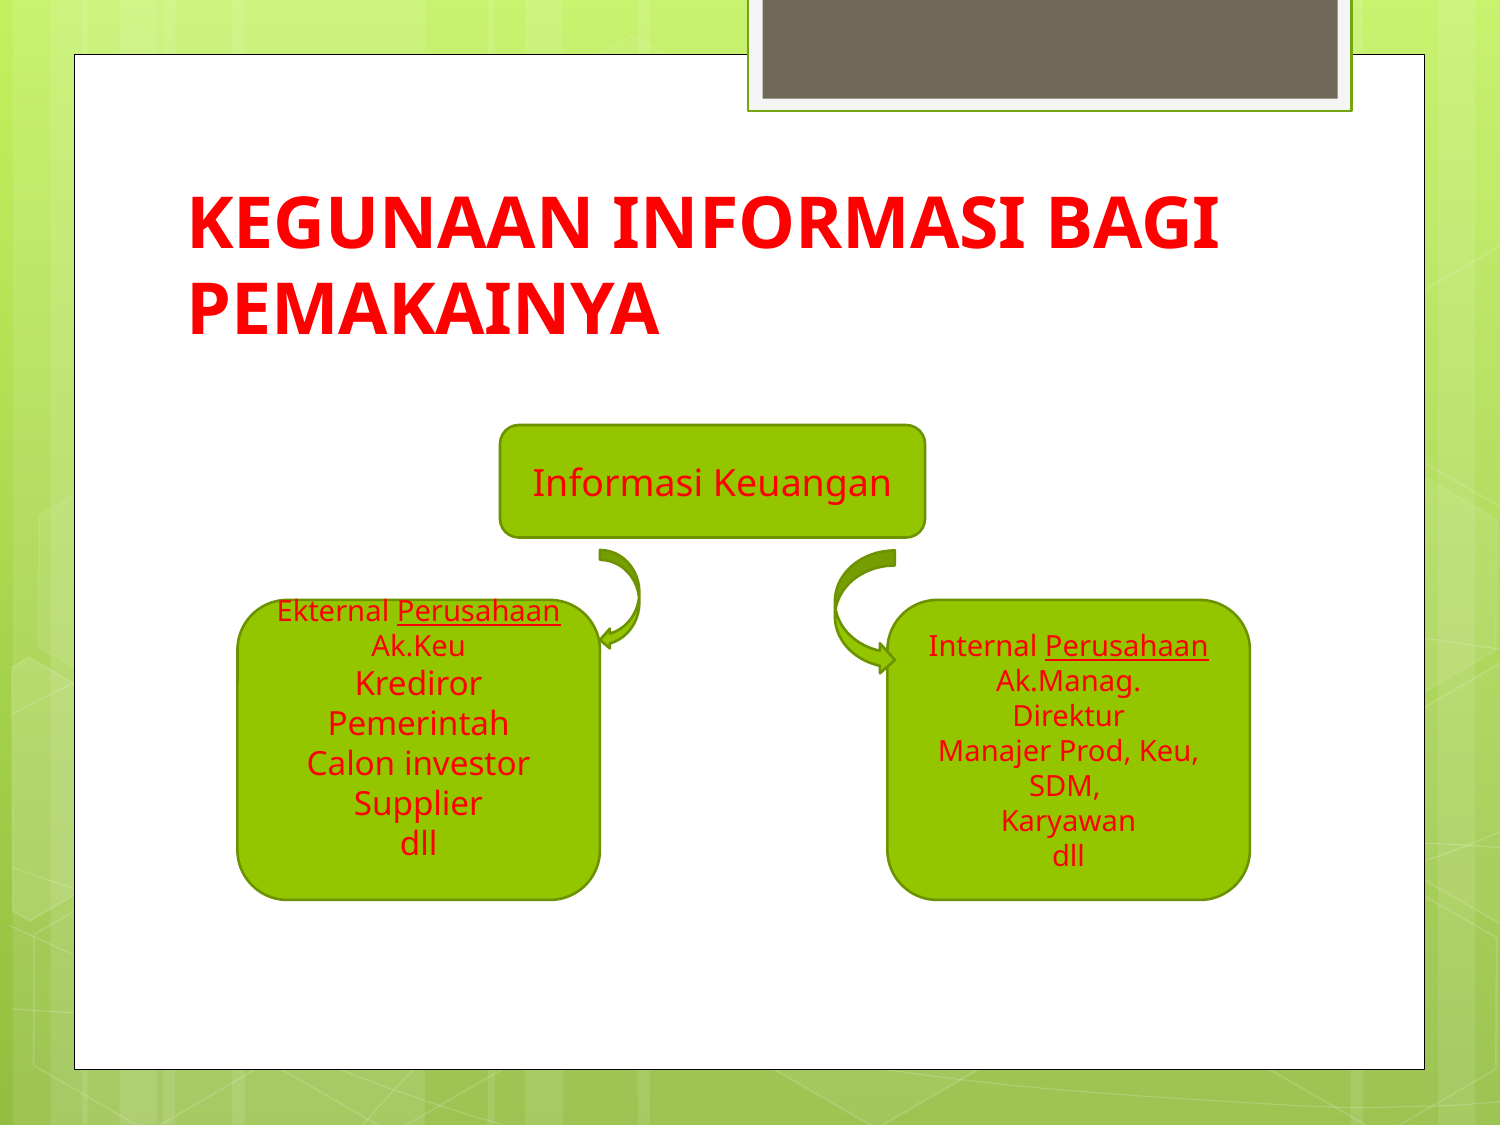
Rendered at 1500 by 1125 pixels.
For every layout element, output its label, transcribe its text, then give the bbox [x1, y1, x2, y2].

text_box [833, 549, 897, 675]
text_box Internal Perusahaan Ak.Manag. Direktur Manajer Prod, Keu, SDM, Karyawan dll [886, 598, 1252, 902]
text_box [598, 548, 641, 650]
title KEGUNAAN INFORMASI BAGI PEMAKAINYA [171, 168, 1324, 357]
text_box Informasi Keuangan [498, 423, 927, 539]
text_box Ekternal Perusahaan Ak.Keu Krediror Pemerintah Calon investor Supplier dll [236, 598, 602, 902]
